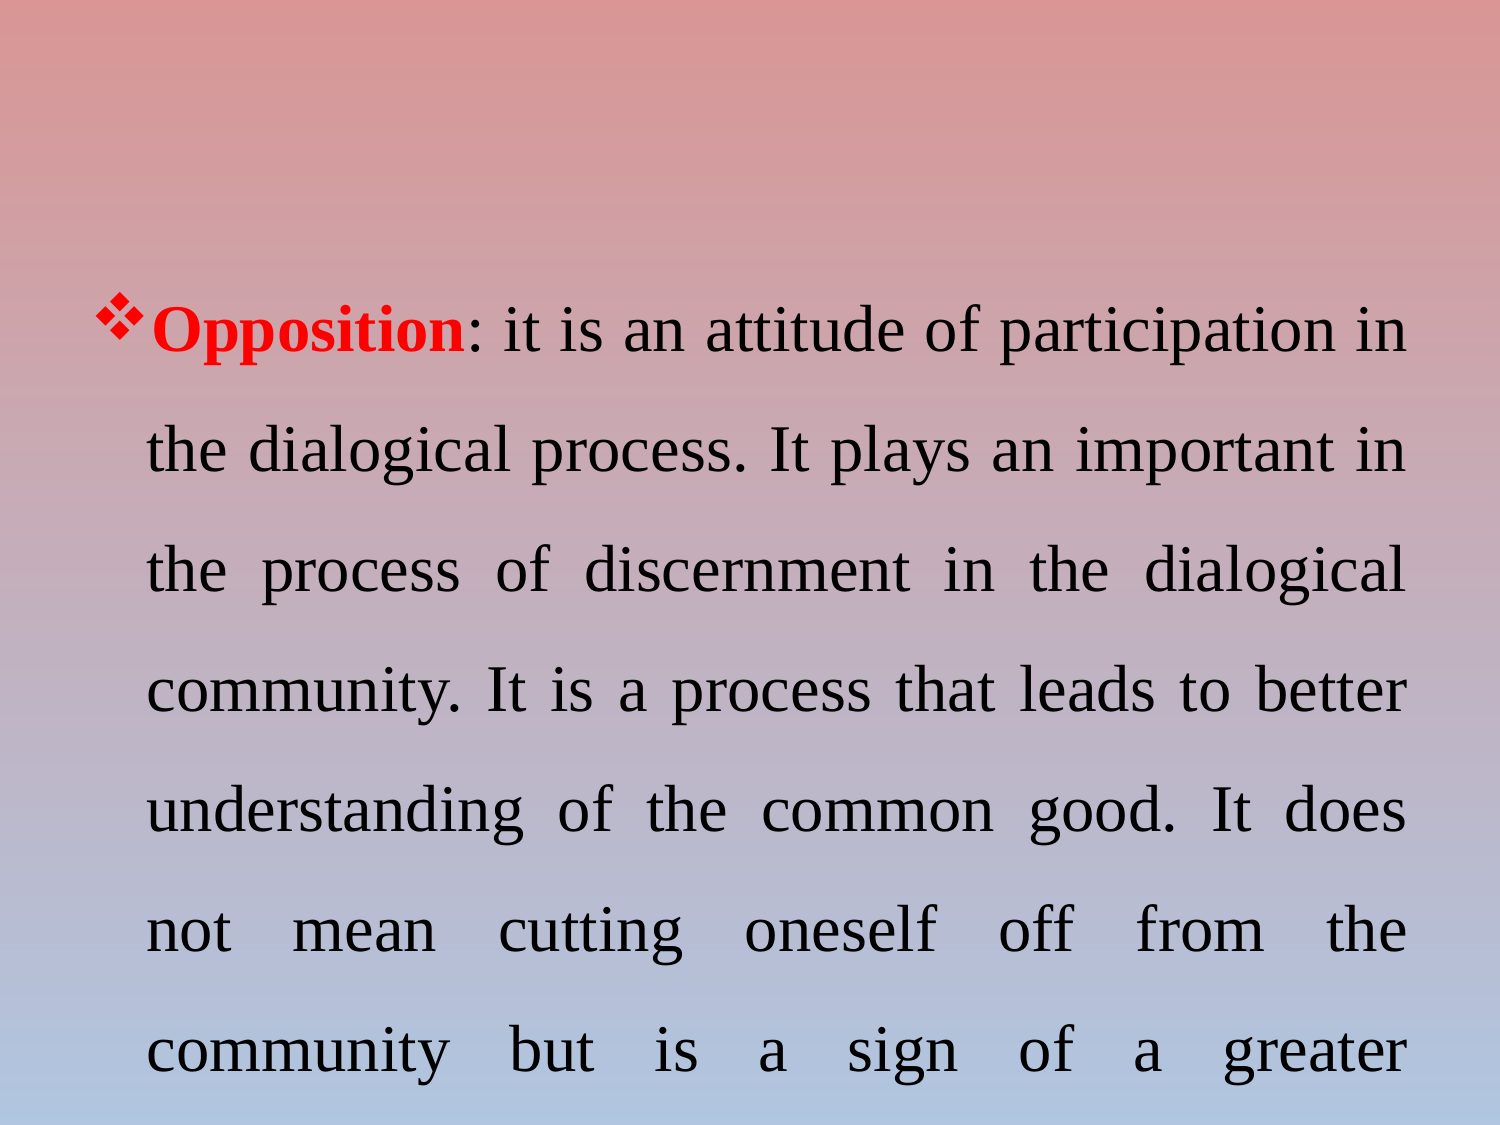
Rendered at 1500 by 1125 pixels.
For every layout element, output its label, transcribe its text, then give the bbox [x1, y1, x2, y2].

list Opposition: it is an attitude of participation in the dialogical process. It plays an important in the process of discernment in the dialogical community. It is a process that leads to better understanding of the common good. It does not mean cutting oneself off from the community but is a sign of a greater participation. [75, 237, 1425, 1063]
